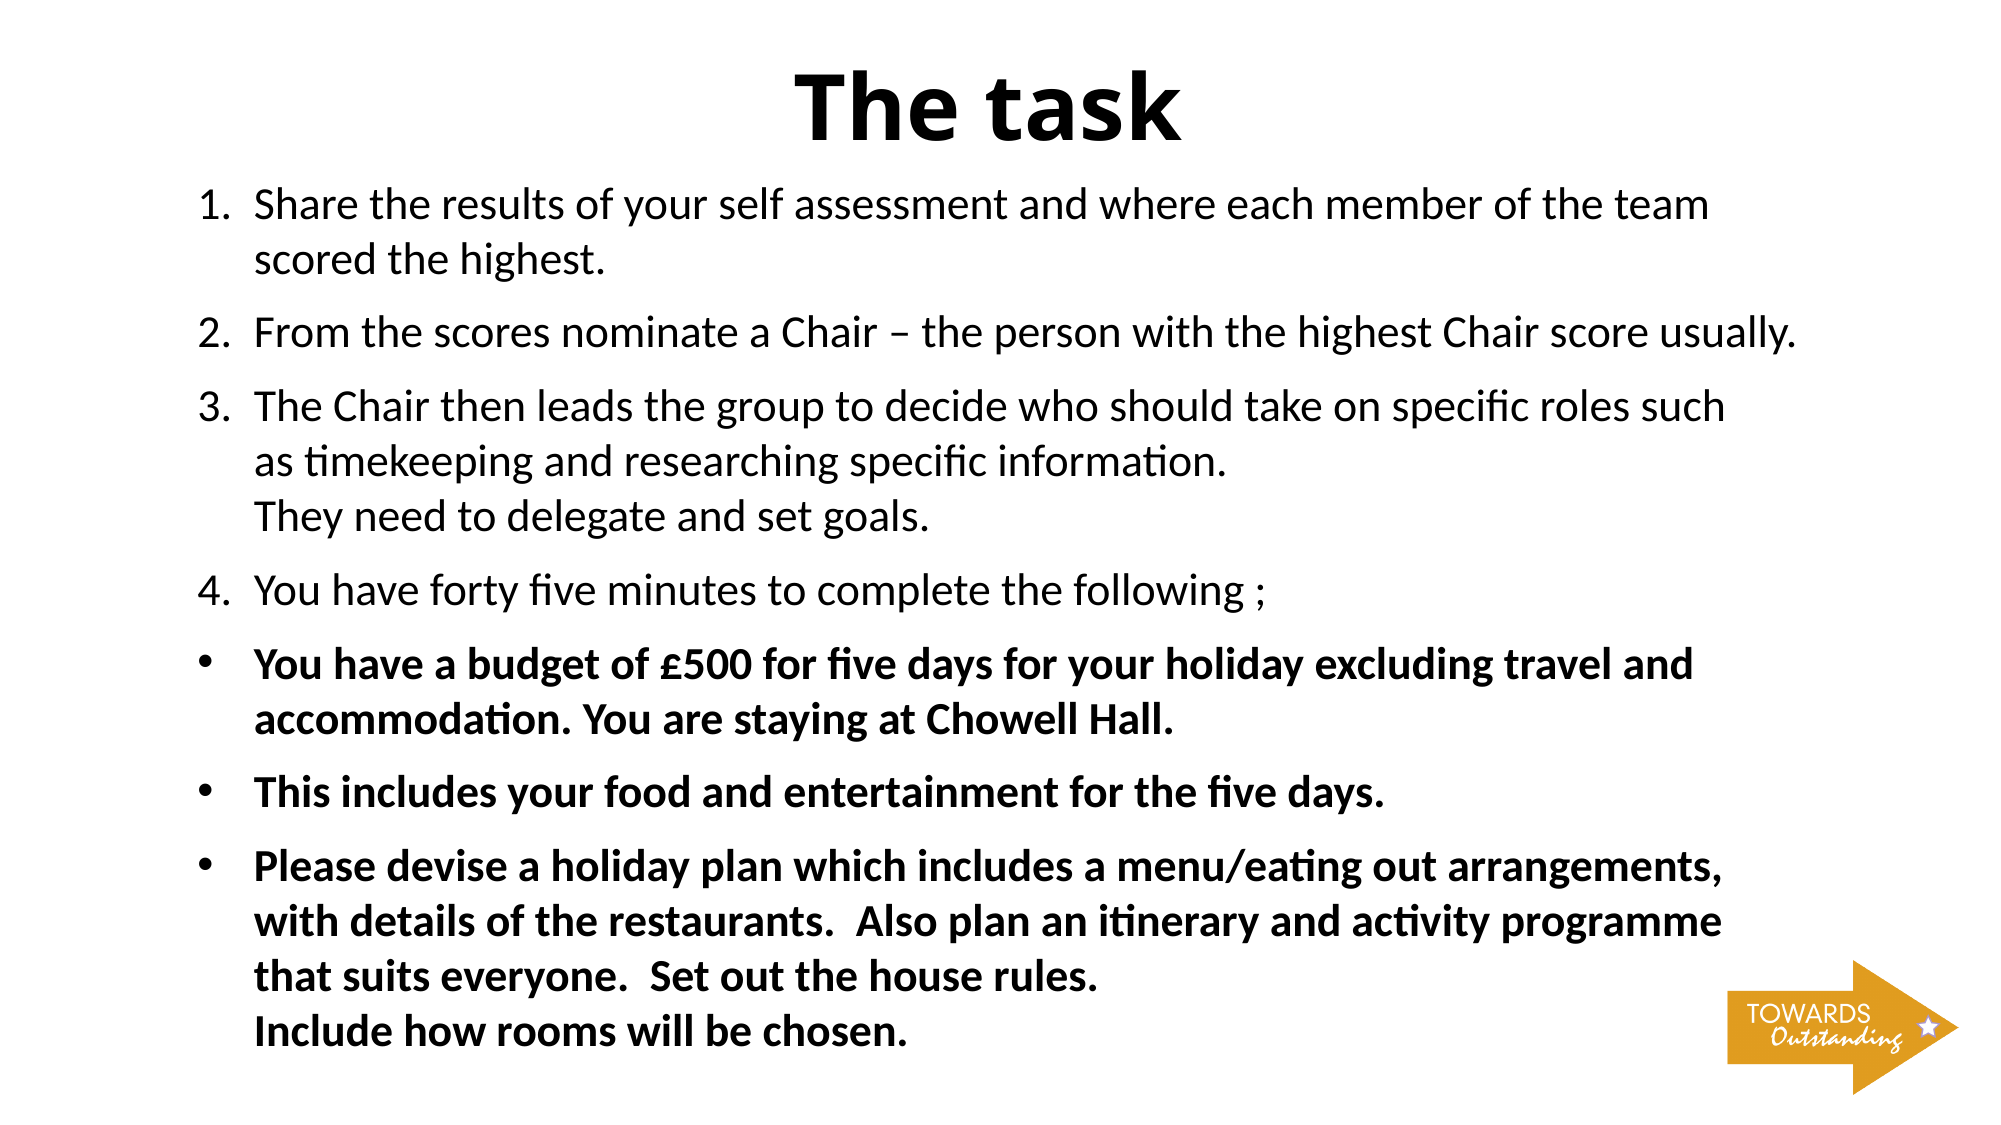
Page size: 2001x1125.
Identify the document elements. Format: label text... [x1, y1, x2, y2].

title The task [137, 41, 1863, 180]
text_box Share the results of your self assessment and where each member of the team scored the highest. From the scores nominate a Chair – the person with the highest Chair score usually. The Chair then leads the group to decide who should take on specific roles such as timekeeping and researching specific information. They need to delegate and set goals. You have forty five minutes to complete the following ; You have a budget of £500 for five days for your holiday excluding travel and accommodation. You are staying at Chowell Hall. This includes your food and entertainment for the five days. Please devise a holiday plan which includes a menu/eating out arrangements, with details of the restaurants. Also plan an itinerary and activity programme that suits everyone. Set out the house rules. Include how rooms will be chosen. [182, 166, 1817, 1064]
picture [1724, 958, 1962, 1097]
